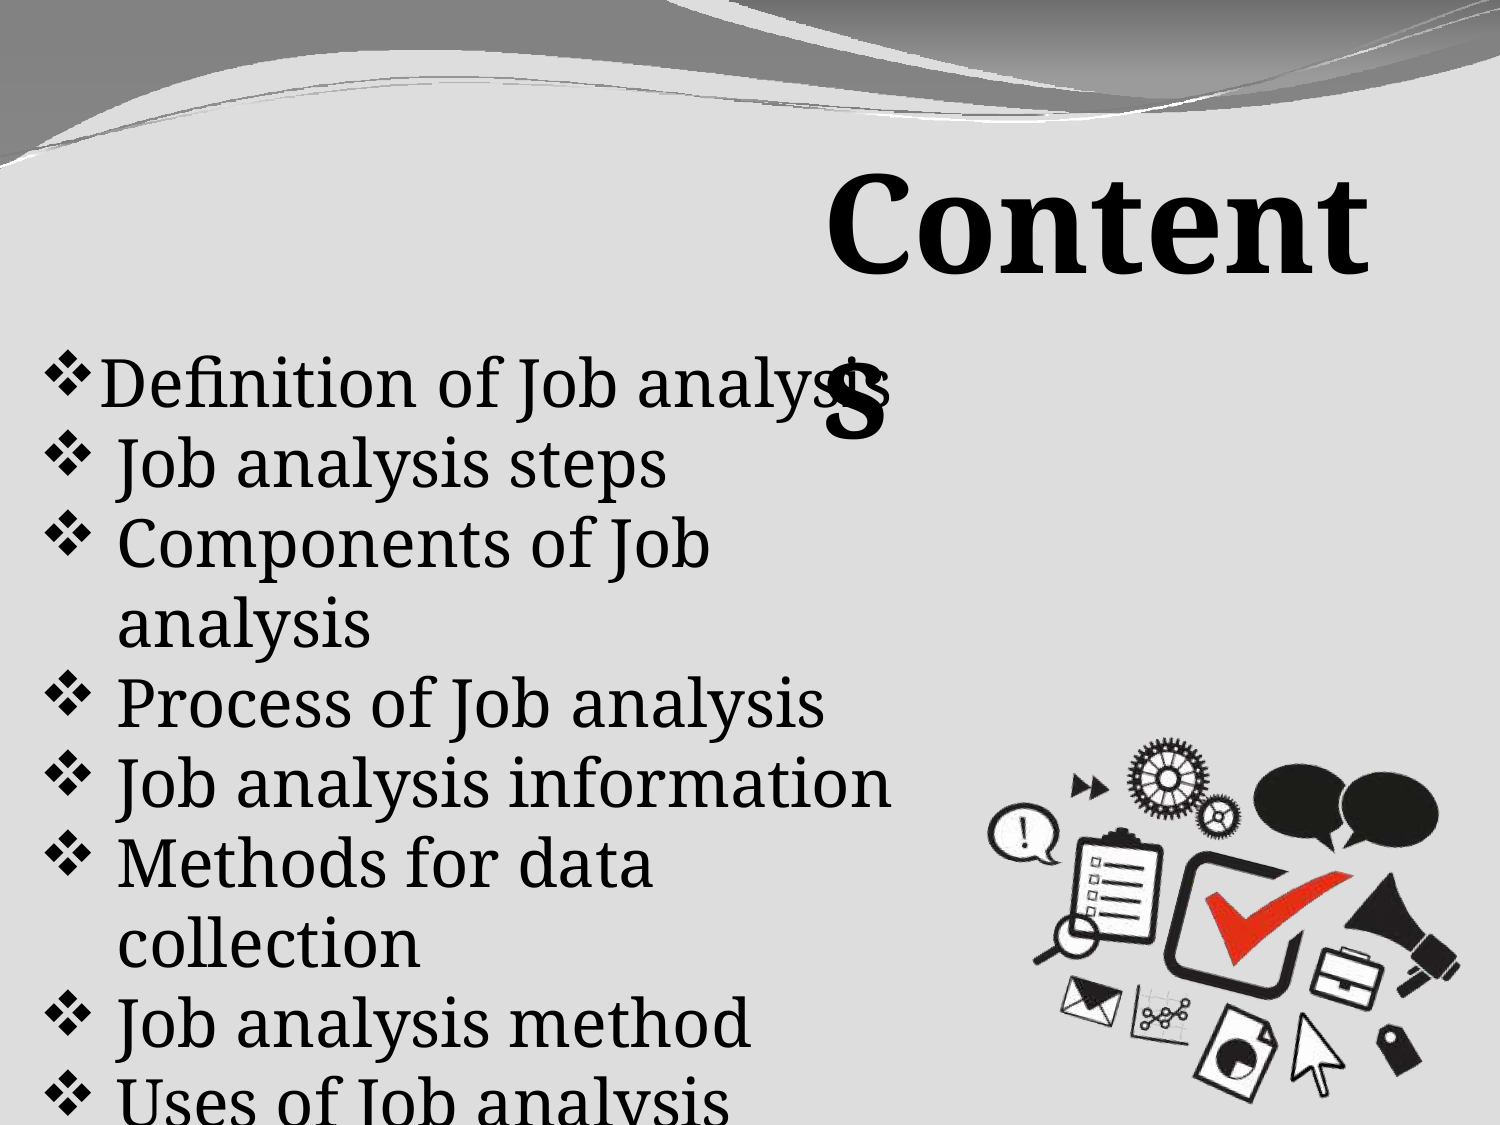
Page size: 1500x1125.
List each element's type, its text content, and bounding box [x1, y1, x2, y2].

text_box [0, 0, 1500, 169]
text_box [914, 652, 1500, 1125]
title Contents [820, 134, 1414, 467]
text_box Definition of Job analysis Job analysis steps Components of Job analysis Process of Job analysis Job analysis information Methods for data collection Job analysis method Uses of Job analysis [37, 338, 910, 1125]
